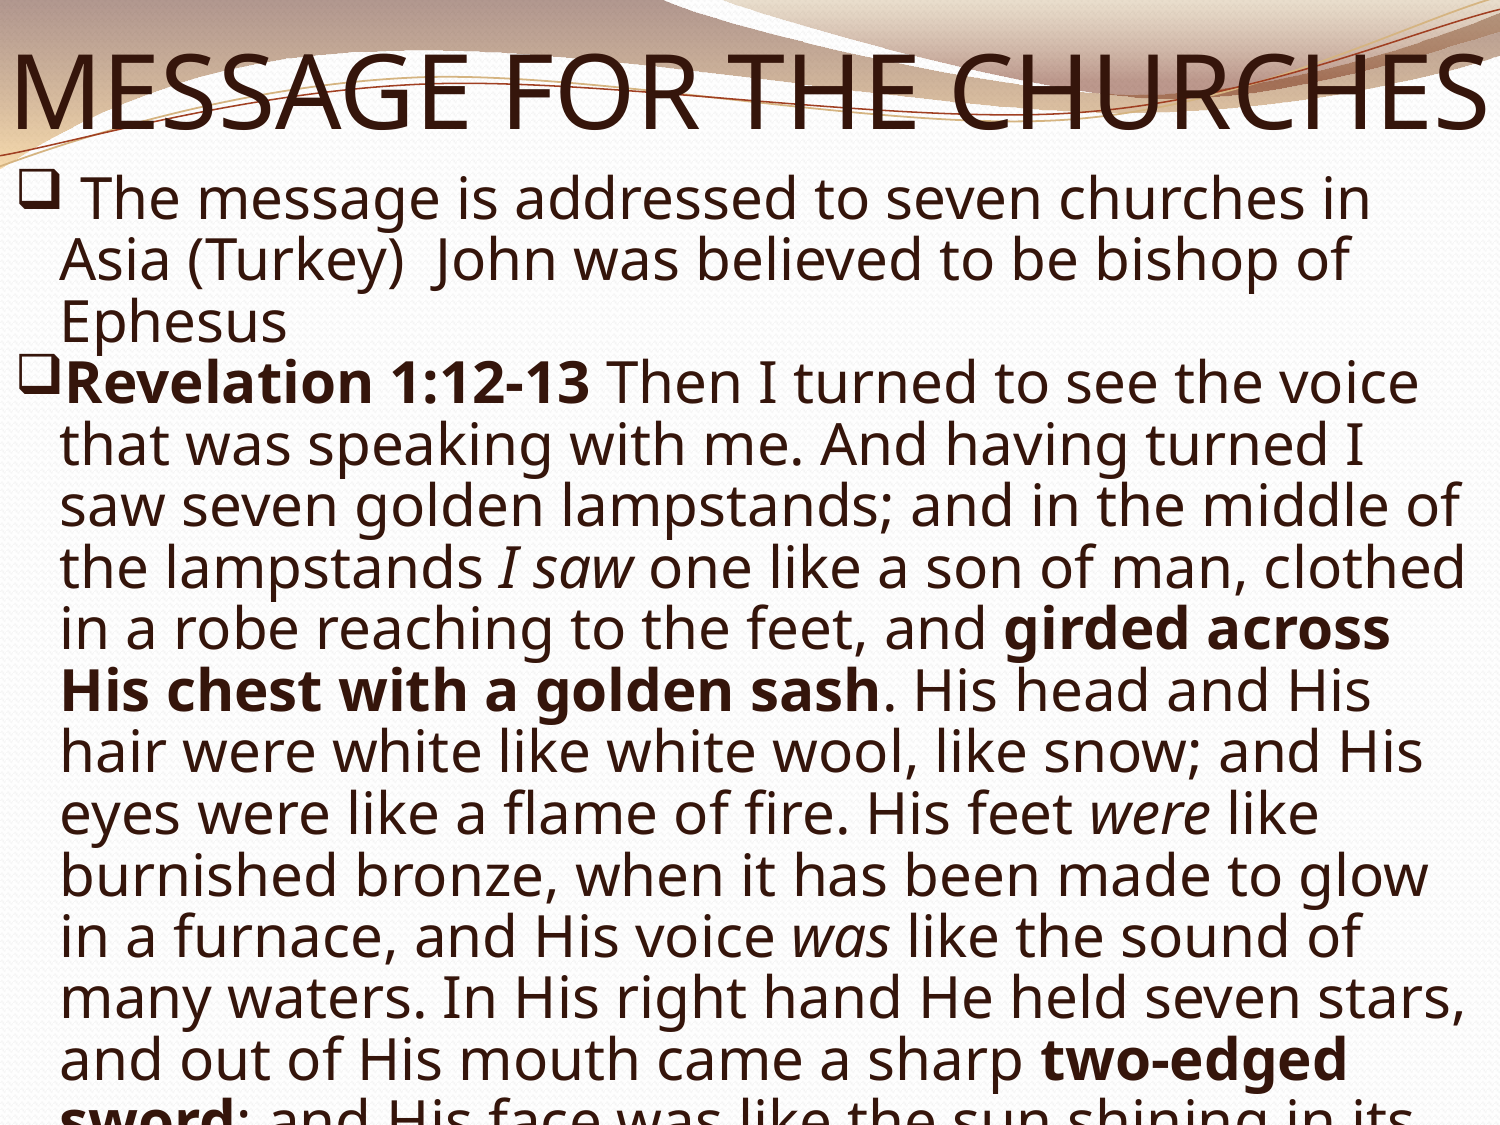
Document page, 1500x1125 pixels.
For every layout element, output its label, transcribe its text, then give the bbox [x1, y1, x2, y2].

title MESSAGE FOR THE CHURCHES [0, 0, 1500, 150]
list The message is addressed to seven churches in Asia (Turkey) John was believed to be bishop of Ephesus Revelation 1:12-13 Then I turned to see the voice that was speaking with me. And having turned I saw seven golden lampstands; and in the middle of the lampstands I saw one like a son of man, clothed in a robe reaching to the feet, and girded across His chest with a golden sash. His head and His hair were white like white wool, like snow; and His eyes were like a flame of fire. His feet were like burnished bronze, when it has been made to glow in a furnace, and His voice was like the sound of many waters. In His right hand He held seven stars, and out of His mouth came a sharp two-edged sword; and His face was like the sun shining in its strength. [0, 162, 1500, 1125]
